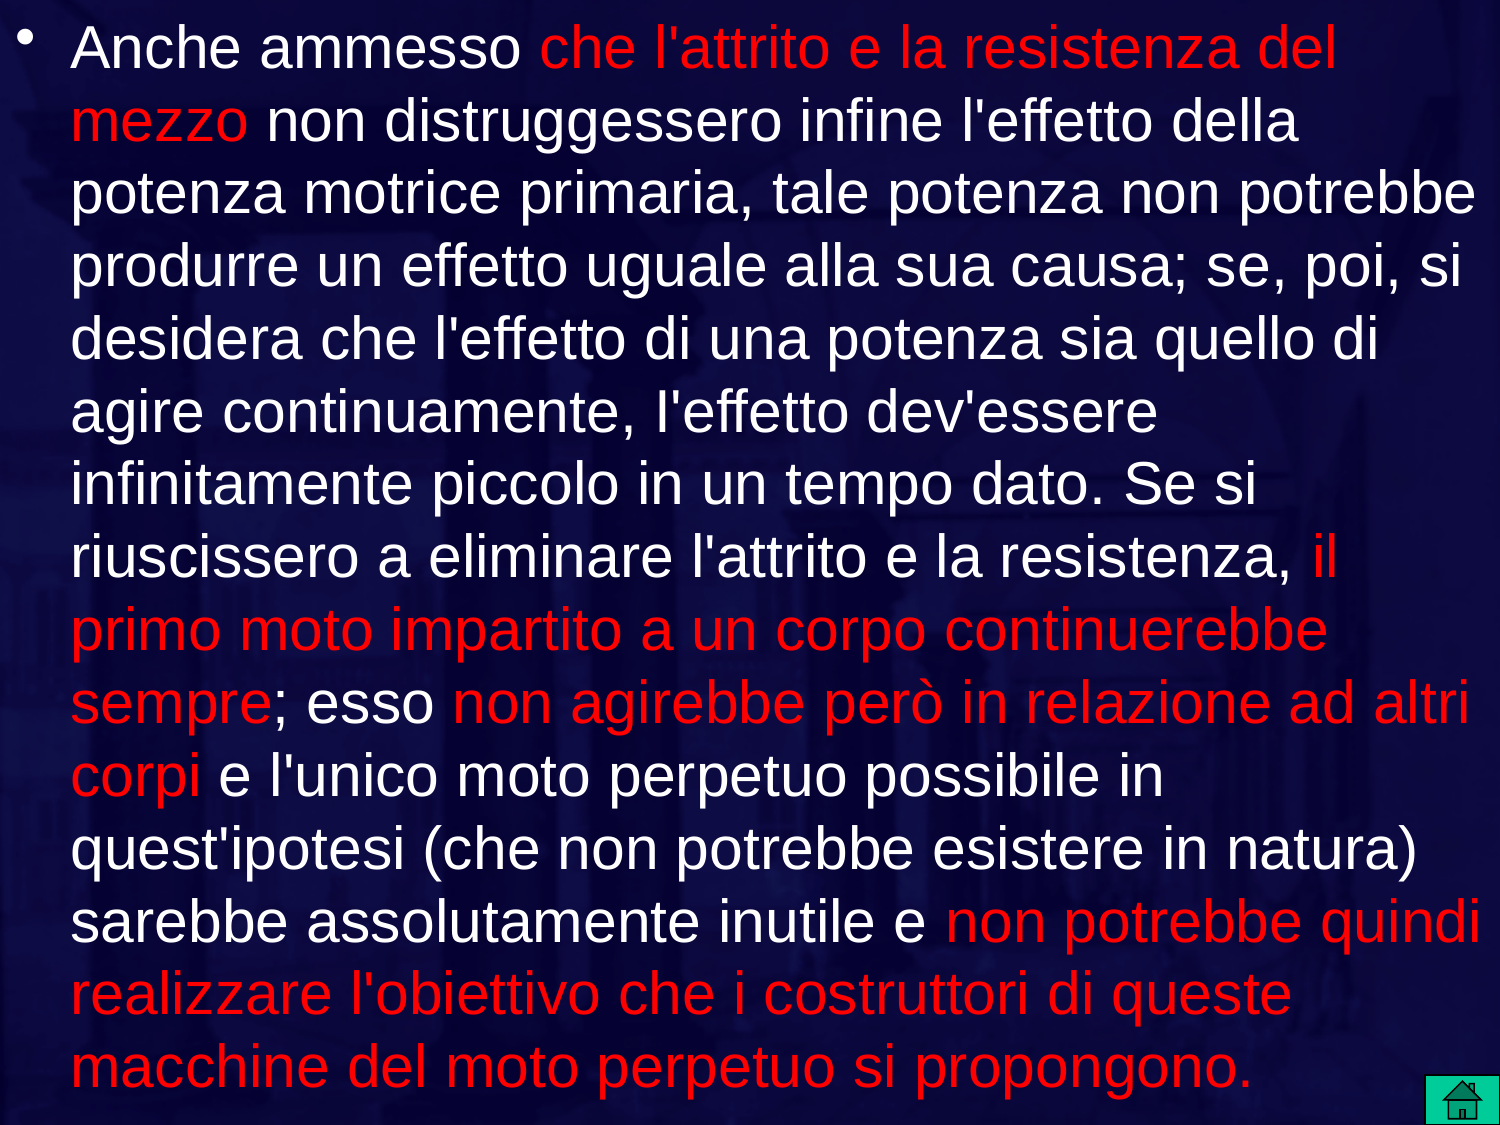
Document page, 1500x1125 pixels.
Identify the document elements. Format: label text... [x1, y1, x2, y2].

list Anche ammesso che l'attrito e la resistenza del mezzo non distruggessero infine l'effetto della potenza motrice primaria, tale potenza non potrebbe produrre un effetto uguale alla sua causa; se, poi, si desidera che l'effetto di una potenza sia quello di agire continuamente, I'effetto dev'essere infinitamente piccolo in un tempo dato. Se si riuscissero a eliminare l'attrito e la resistenza, il primo moto impartito a un corpo continuerebbe sempre; esso non agirebbe però in relazione ad altri corpi e l'unico moto perpetuo possibile in quest'ipotesi (che non potrebbe esistere in natura) sarebbe assolutamente inutile e non potrebbe quindi realizzare l'obiettivo che i costruttori di queste macchine del moto perpetuo si propongono. [0, 0, 1500, 1125]
